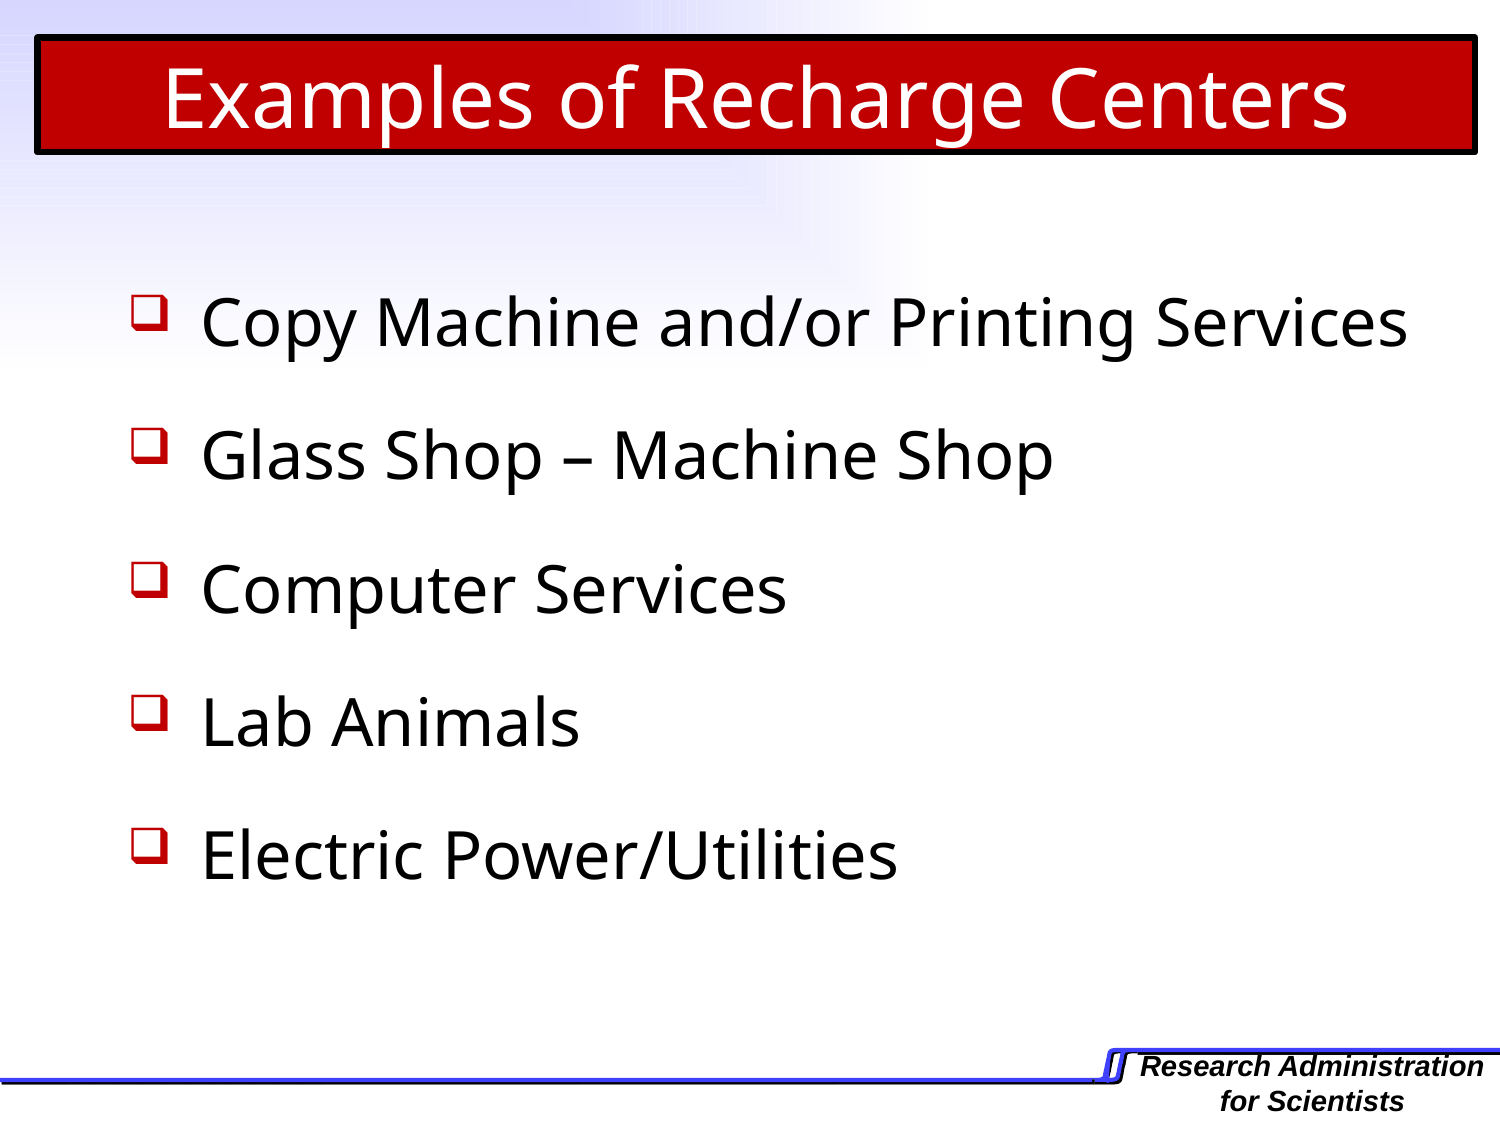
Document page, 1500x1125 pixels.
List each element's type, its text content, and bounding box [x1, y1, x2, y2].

text_box Copy Machine and/or Printing Services Glass Shop – Machine Shop Computer Services Lab Animals Electric Power/Utilities [110, 235, 1477, 902]
text_box Examples of Recharge Centers [35, 35, 1477, 154]
